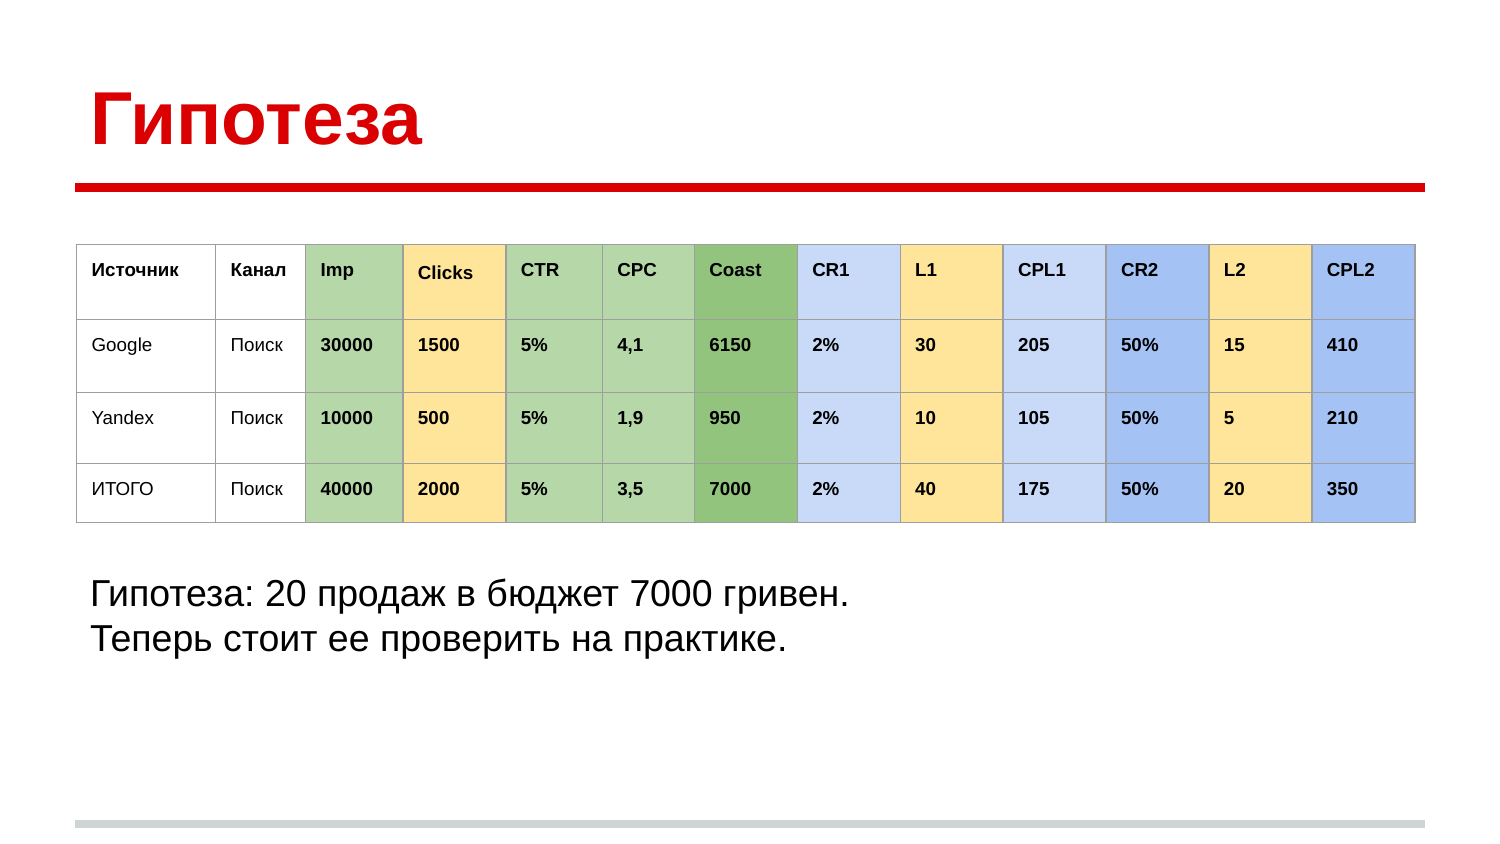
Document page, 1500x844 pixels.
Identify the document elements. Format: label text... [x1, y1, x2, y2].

table_cell 4,1 [603, 320, 694, 392]
table_header Coast [695, 245, 797, 319]
table_header L2 [1210, 245, 1311, 319]
table_cell 50% [1107, 393, 1208, 463]
table_header CR2 [1107, 245, 1208, 319]
title Гипотеза [75, 33, 1425, 175]
table_cell 15 [1210, 320, 1311, 392]
table_header Канал [216, 245, 305, 319]
table_cell 50% [1107, 464, 1208, 522]
table_cell 3,5 [603, 464, 694, 522]
table_header CTR [507, 245, 602, 319]
table_cell 7000 [695, 464, 797, 522]
table_cell 950 [695, 393, 797, 463]
table_header Imp [306, 245, 402, 319]
table_header Сlicks [404, 245, 505, 319]
table_cell Поиск [216, 464, 305, 522]
table_header Источник [77, 245, 215, 319]
table_cell 2% [798, 393, 900, 463]
table_cell 1500 [404, 320, 505, 392]
table_cell Google [77, 320, 215, 392]
table_cell 5% [507, 393, 602, 463]
table_cell 10000 [306, 393, 402, 463]
table_cell 30 [901, 320, 1002, 392]
table_cell 50% [1107, 320, 1208, 392]
table_header CPC [603, 245, 694, 319]
table_cell 2000 [404, 464, 505, 522]
table_cell 2% [798, 464, 900, 522]
table_cell 2% [798, 320, 900, 392]
table_header CR1 [798, 245, 900, 319]
table_cell 500 [404, 393, 505, 463]
table_header L1 [901, 245, 1002, 319]
table_cell 5% [507, 320, 602, 392]
table_cell 6150 [695, 320, 797, 392]
table_cell 40000 [306, 464, 402, 522]
table_cell 40 [901, 464, 1002, 522]
table_cell 20 [1210, 464, 1311, 522]
table_cell 350 [1313, 464, 1414, 522]
table_cell 210 [1313, 393, 1414, 463]
table_cell 5 [1210, 393, 1311, 463]
table_header CPL1 [1004, 245, 1105, 319]
table_cell 30000 [306, 320, 402, 392]
table_cell ИТОГО [77, 464, 215, 522]
table_cell Yandex [77, 393, 215, 463]
table_cell 205 [1004, 320, 1105, 392]
table_cell 10 [901, 393, 1002, 463]
table_cell Поиск [216, 320, 305, 392]
table_cell 1,9 [603, 393, 694, 463]
table_cell 410 [1313, 320, 1414, 392]
list Гипотеза: 20 продаж в бюджет 7000 гривен. Теперь стоит ее проверить на практике. [75, 553, 1425, 741]
table_cell 175 [1004, 464, 1105, 522]
table_cell 105 [1004, 393, 1105, 463]
table_cell Поиск [216, 393, 305, 463]
table_cell 5% [507, 464, 602, 522]
table_header CPL2 [1313, 245, 1414, 319]
